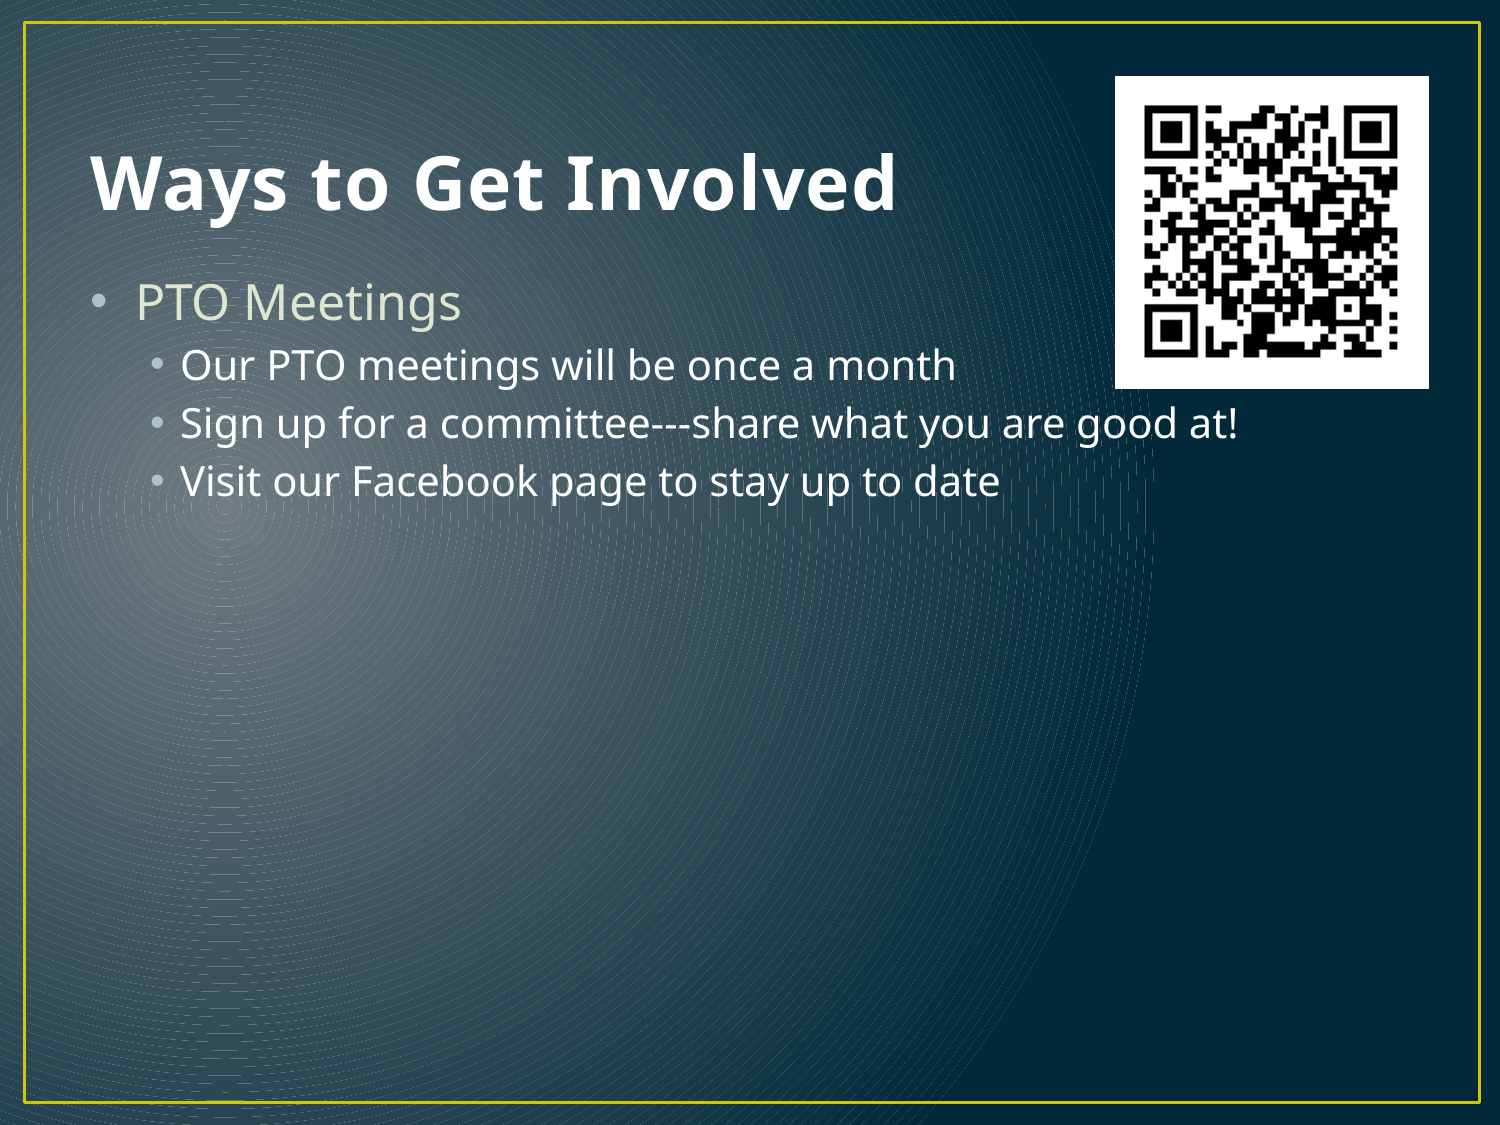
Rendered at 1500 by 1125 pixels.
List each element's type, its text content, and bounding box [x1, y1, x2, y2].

picture [1115, 77, 1428, 389]
title Ways to Get Involved [75, 45, 1425, 233]
list PTO Meetings Our PTO meetings will be once a month Sign up for a committee---share what you are good at! Visit our Facebook page to stay up to date [75, 262, 1425, 1005]
